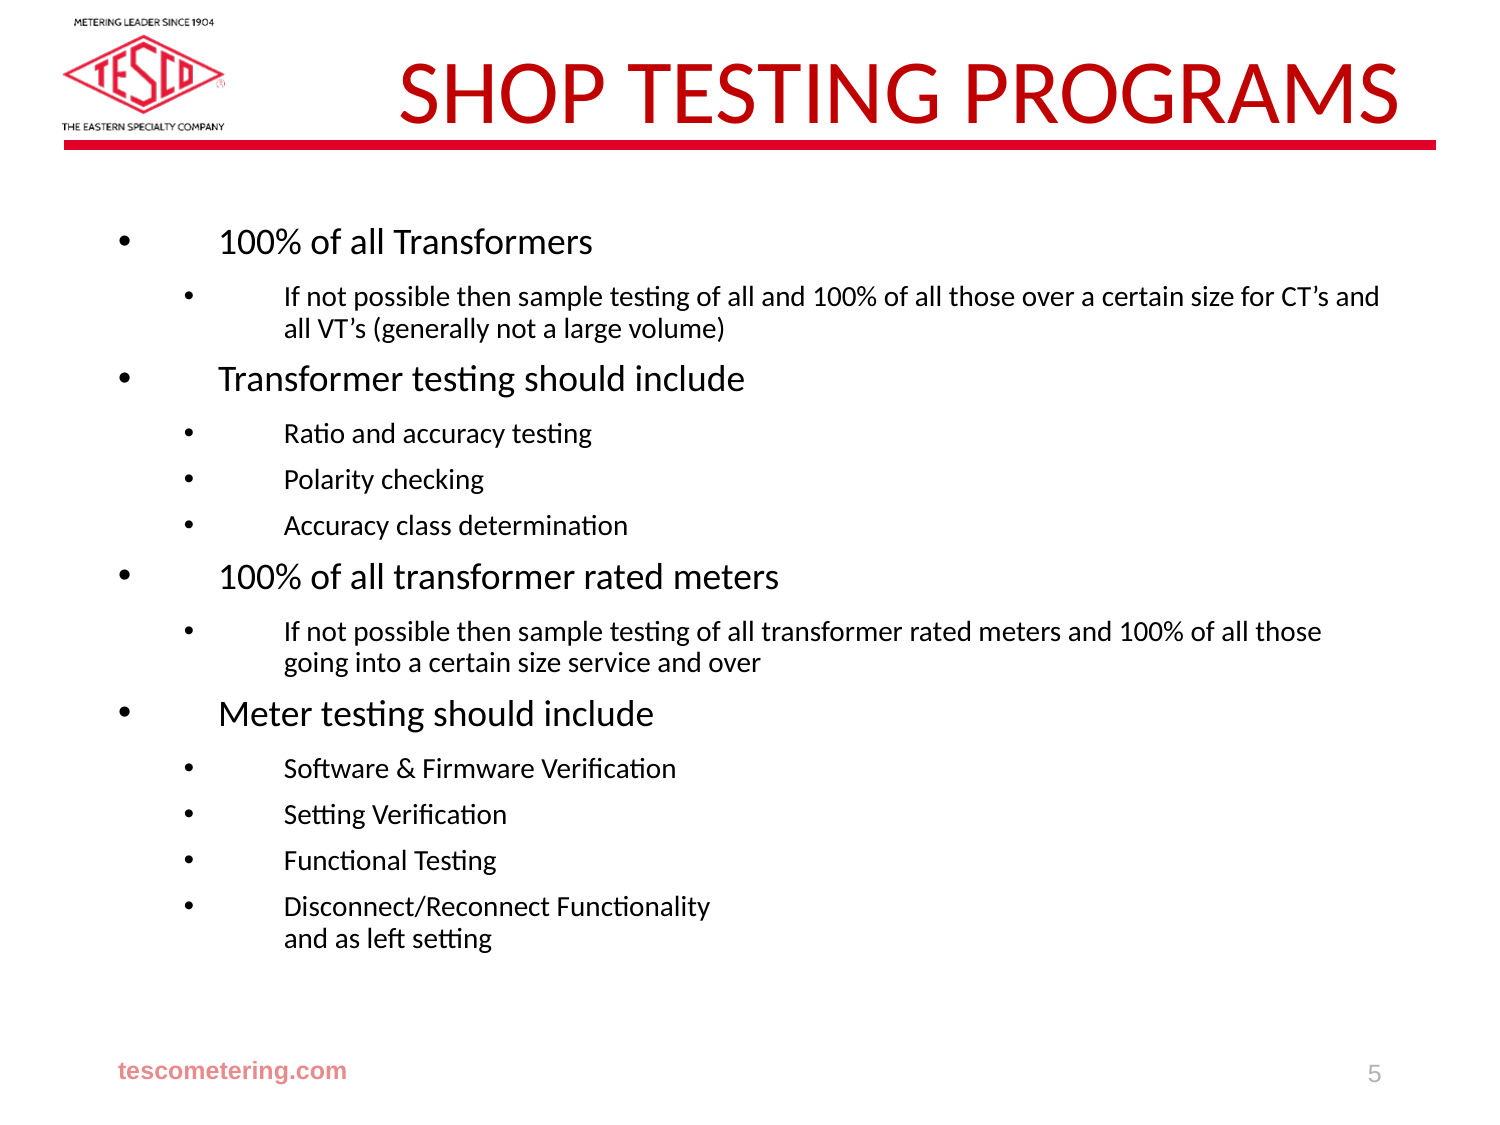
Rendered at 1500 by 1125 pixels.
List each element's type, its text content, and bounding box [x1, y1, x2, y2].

title Shop Testing Programs [255, 38, 1438, 150]
footer tescometering.com [103, 1039, 610, 1100]
picture [62, 17, 225, 133]
slide_number 5 [1059, 1042, 1397, 1103]
list 100% of all Transformers If not possible then sample testing of all and 100% of all those over a certain size for CT’s and all VT’s (generally not a large volume) Transformer testing should include Ratio and accuracy testing Polarity checking Accuracy class determination 100% of all transformer rated meters If not possible then sample testing of all transformer rated meters and 100% of all those going into a certain size service and over Meter testing should include Software & Firmware Verification Setting Verification Functional Testing Disconnect/Reconnect Functionality and as left setting [103, 214, 1397, 1010]
